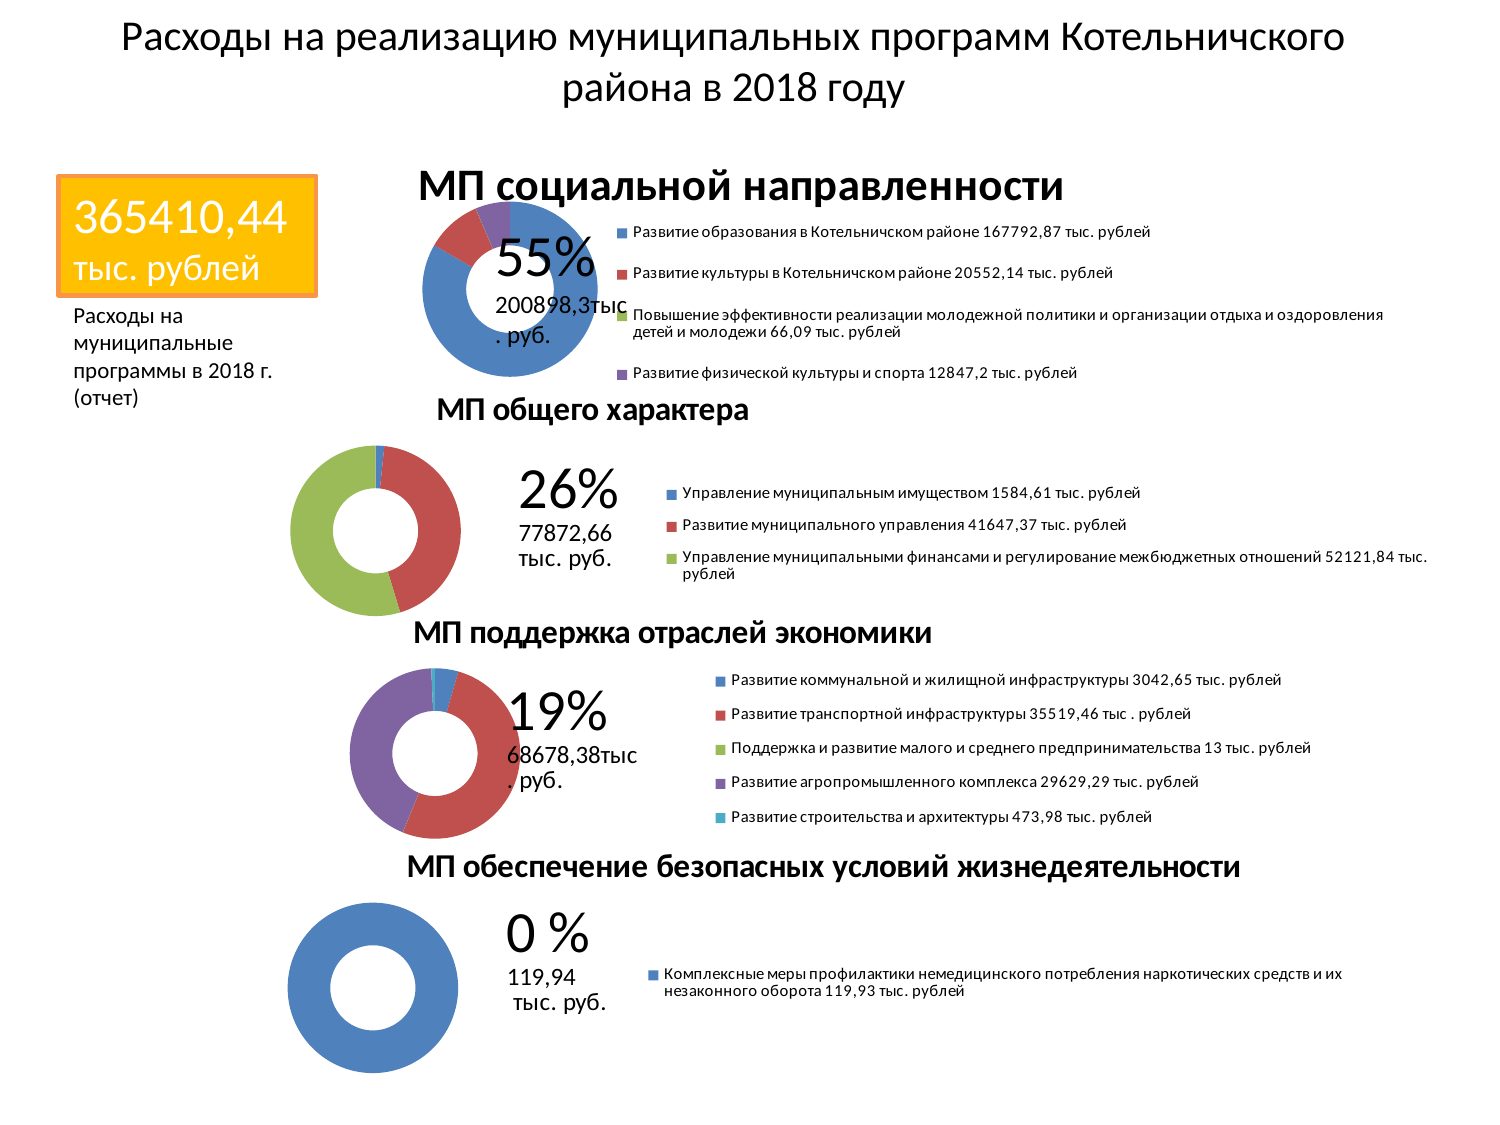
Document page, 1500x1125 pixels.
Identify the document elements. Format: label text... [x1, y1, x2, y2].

title Расходы на реализацию муниципальных программ Котельничского района в 2018 году [58, 0, 1409, 118]
chart [58, 152, 1444, 1079]
